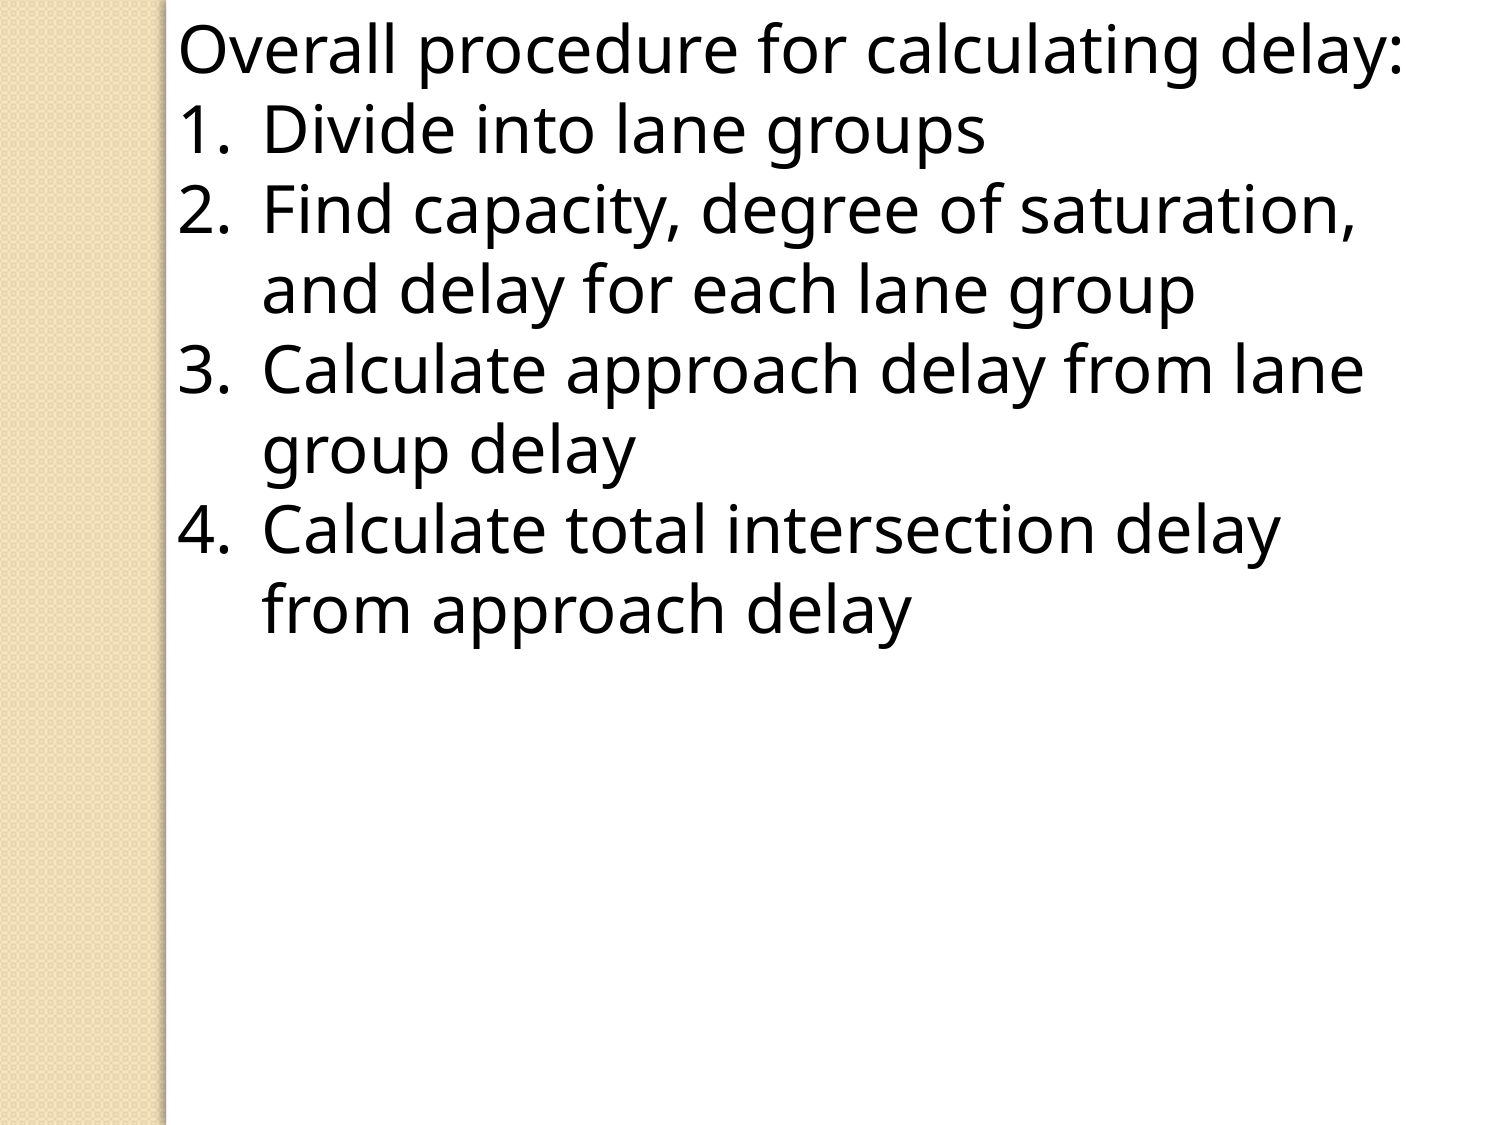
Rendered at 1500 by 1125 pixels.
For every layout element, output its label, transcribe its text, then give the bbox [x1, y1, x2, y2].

text_box Overall procedure for calculating delay: Divide into lane groups Find capacity, degree of saturation, and delay for each lane group Calculate approach delay from lane group delay Calculate total intersection delay from approach delay [162, 0, 1450, 655]
